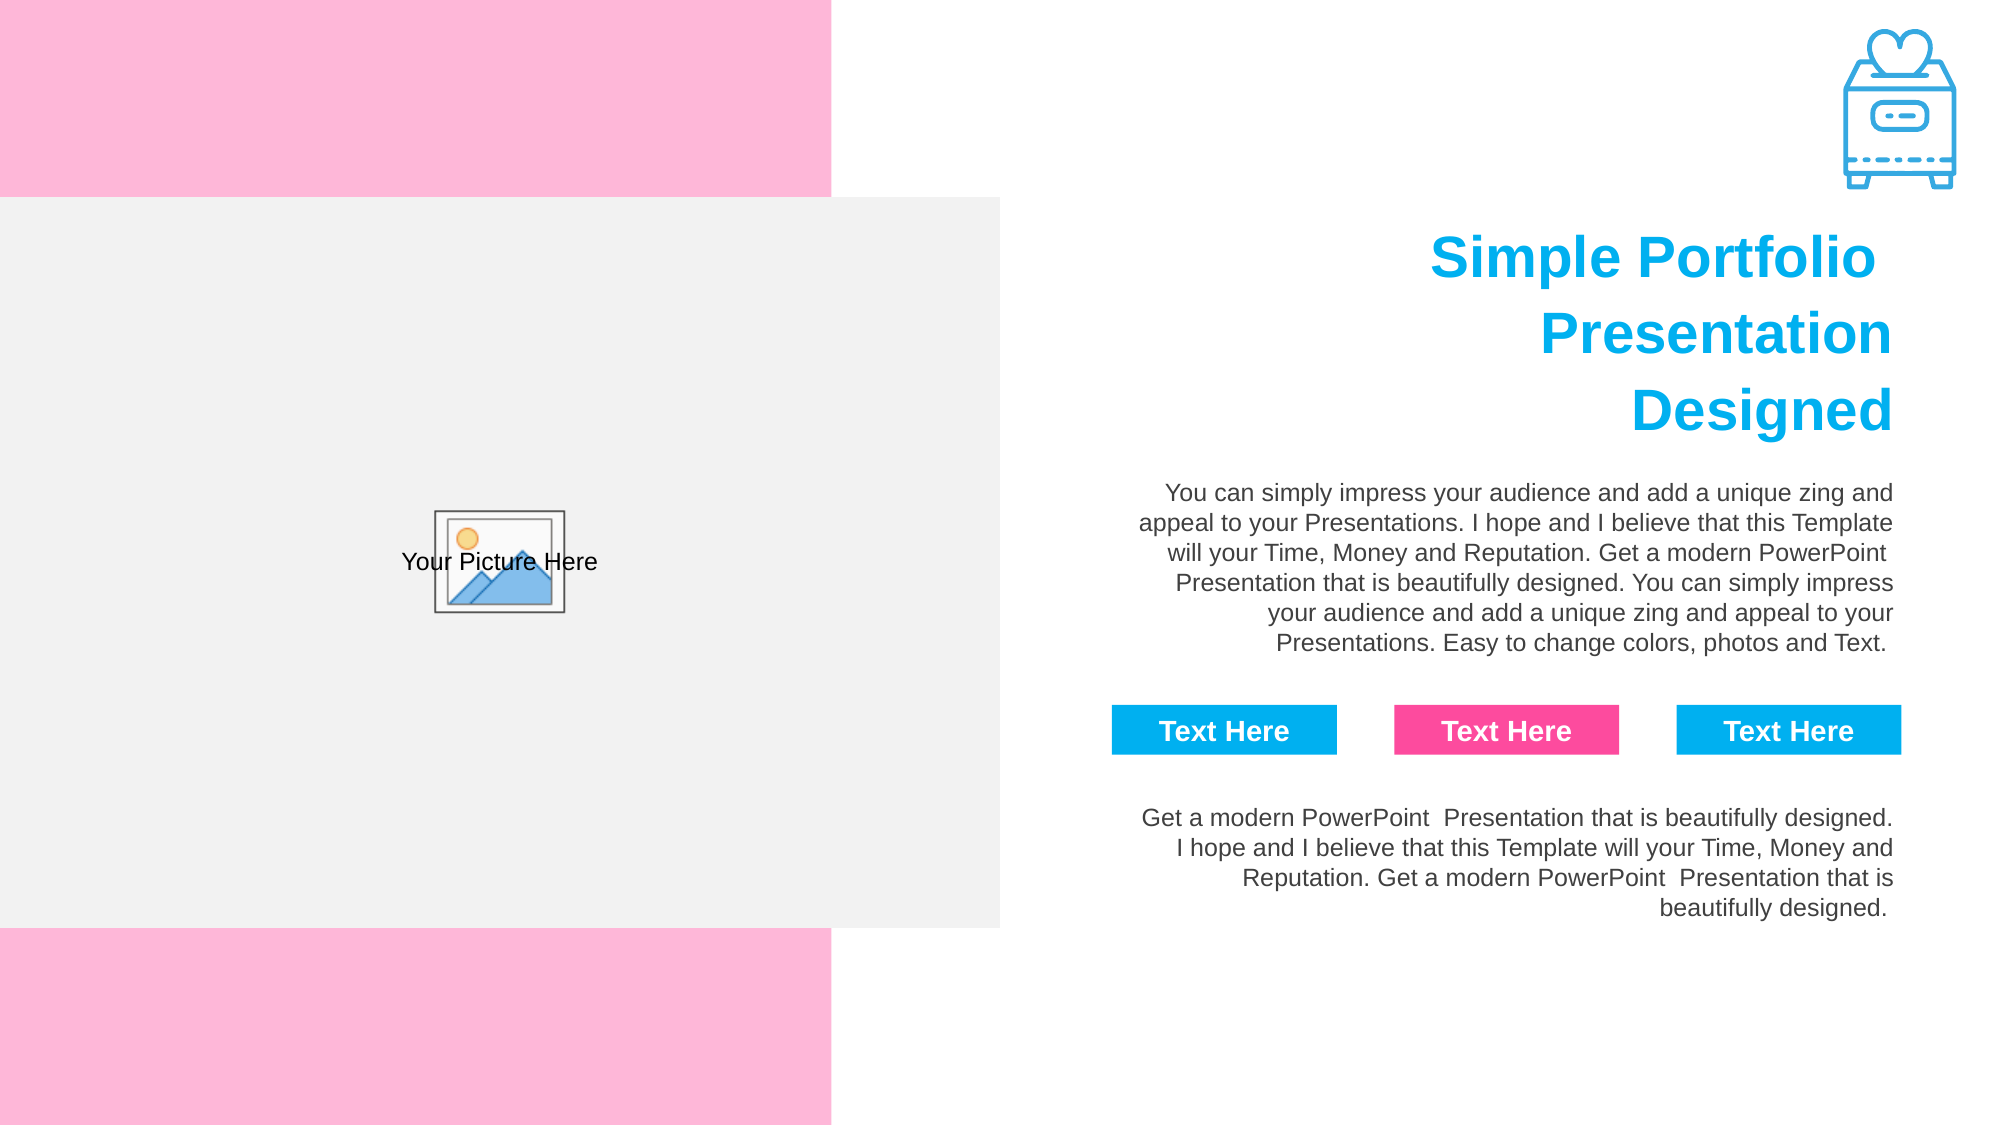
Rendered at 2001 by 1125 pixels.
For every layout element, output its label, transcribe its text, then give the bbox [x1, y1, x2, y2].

text_box [0, 0, 832, 197]
text_box Text Here [1676, 704, 1902, 755]
text_box You can simply impress your audience and add a unique zing and appeal to your Presentations. I hope and I believe that this Template will your Time, Money and Reputation. Get a modern PowerPoint Presentation that is beautifully designed. You can simply impress your audience and add a unique zing and appeal to your Presentations. Easy to change colors, photos and Text. [1119, 469, 1911, 664]
text_box Simple Portfolio Presentation Designed [1413, 204, 1909, 450]
picture [0, 197, 1000, 928]
text_box Text Here [1394, 704, 1620, 755]
text_box Text Here [1111, 704, 1337, 755]
text_box [0, 928, 832, 1125]
text_box Get a modern PowerPoint Presentation that is beautifully designed. I hope and I believe that this Template will your Time, Money and Reputation. Get a modern PowerPoint Presentation that is beautifully designed. [1119, 794, 1911, 929]
